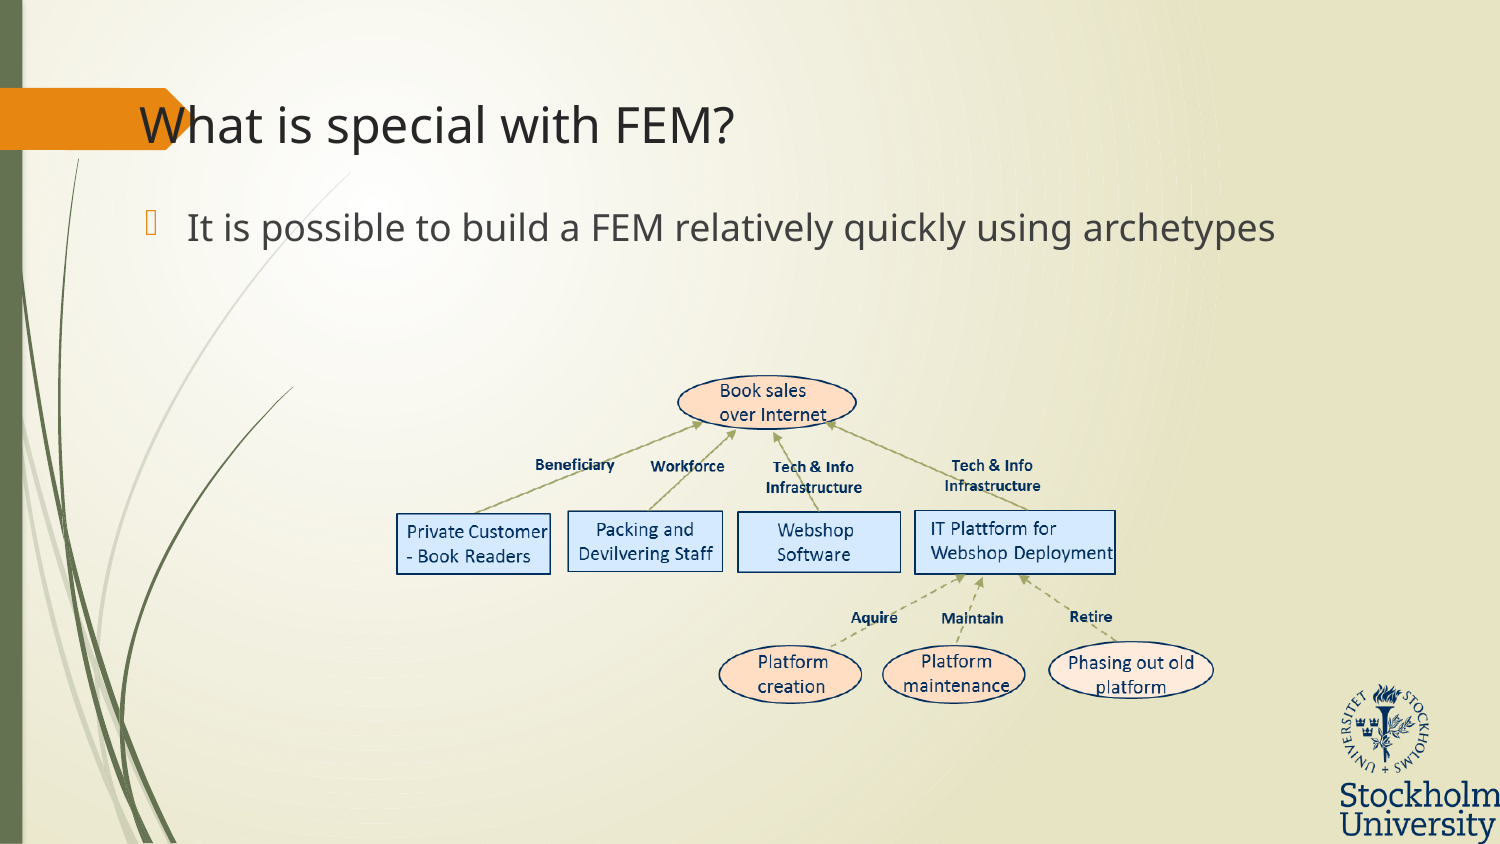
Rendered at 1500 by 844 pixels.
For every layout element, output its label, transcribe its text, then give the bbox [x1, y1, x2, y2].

title What is special with FEM? [124, 85, 1488, 179]
picture [1340, 684, 1500, 844]
picture [394, 371, 1225, 711]
list It is possible to build a FEM relatively quickly using archetypes [129, 196, 1450, 728]
